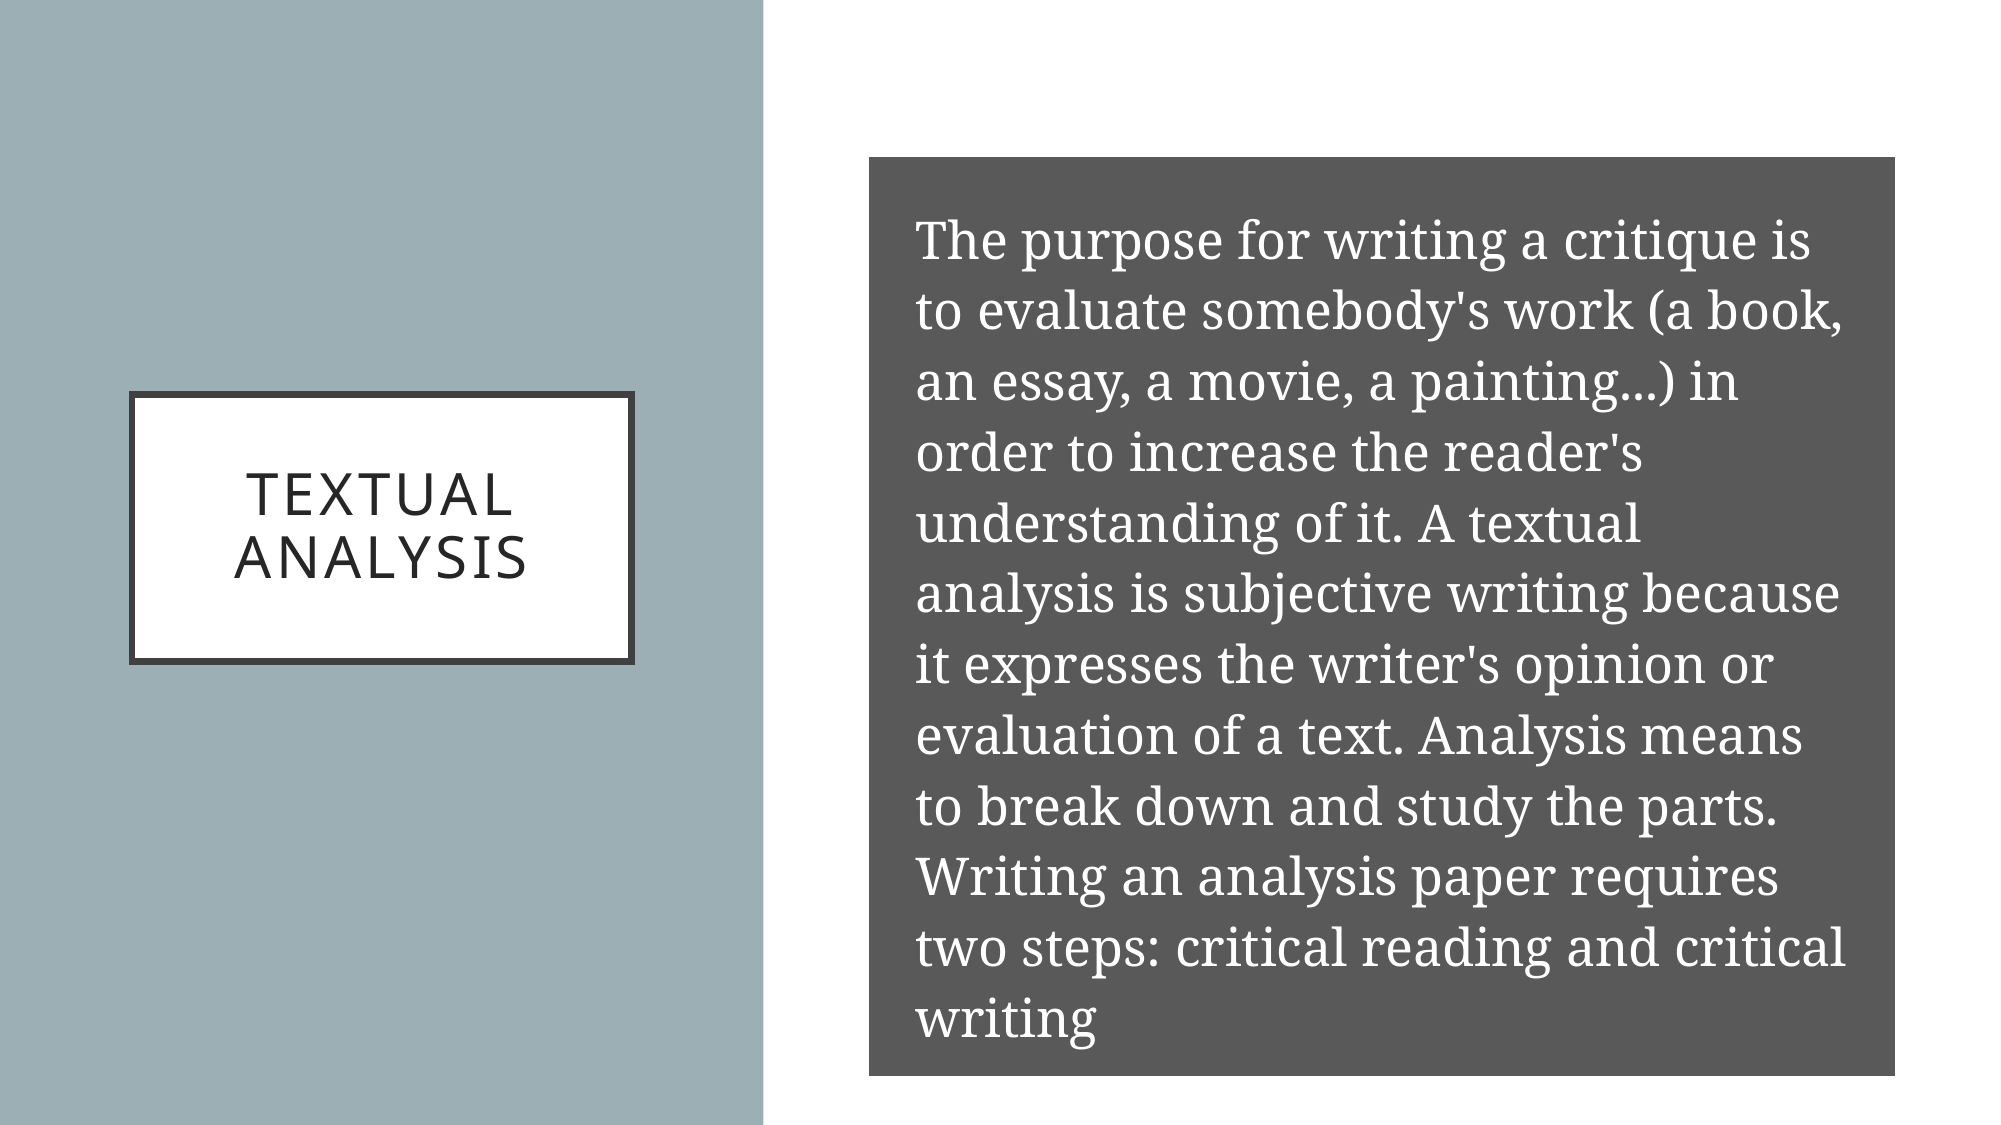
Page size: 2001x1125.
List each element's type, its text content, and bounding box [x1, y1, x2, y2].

text_box [764, 0, 2000, 1125]
title Textual Analysis [129, 391, 635, 665]
table_header The purpose for writing a critique is to evaluate somebody's work (a book, an essay, a movie, a painting...) in order to increase the reader's understanding of it. A textual analysis is subjective writing because it expresses the writer's opinion or evaluation of a text. Analysis means to break down and study the parts. Writing an analysis paper requires two steps: critical reading and critical writing [869, 157, 1895, 1076]
text_box [0, 0, 764, 1125]
